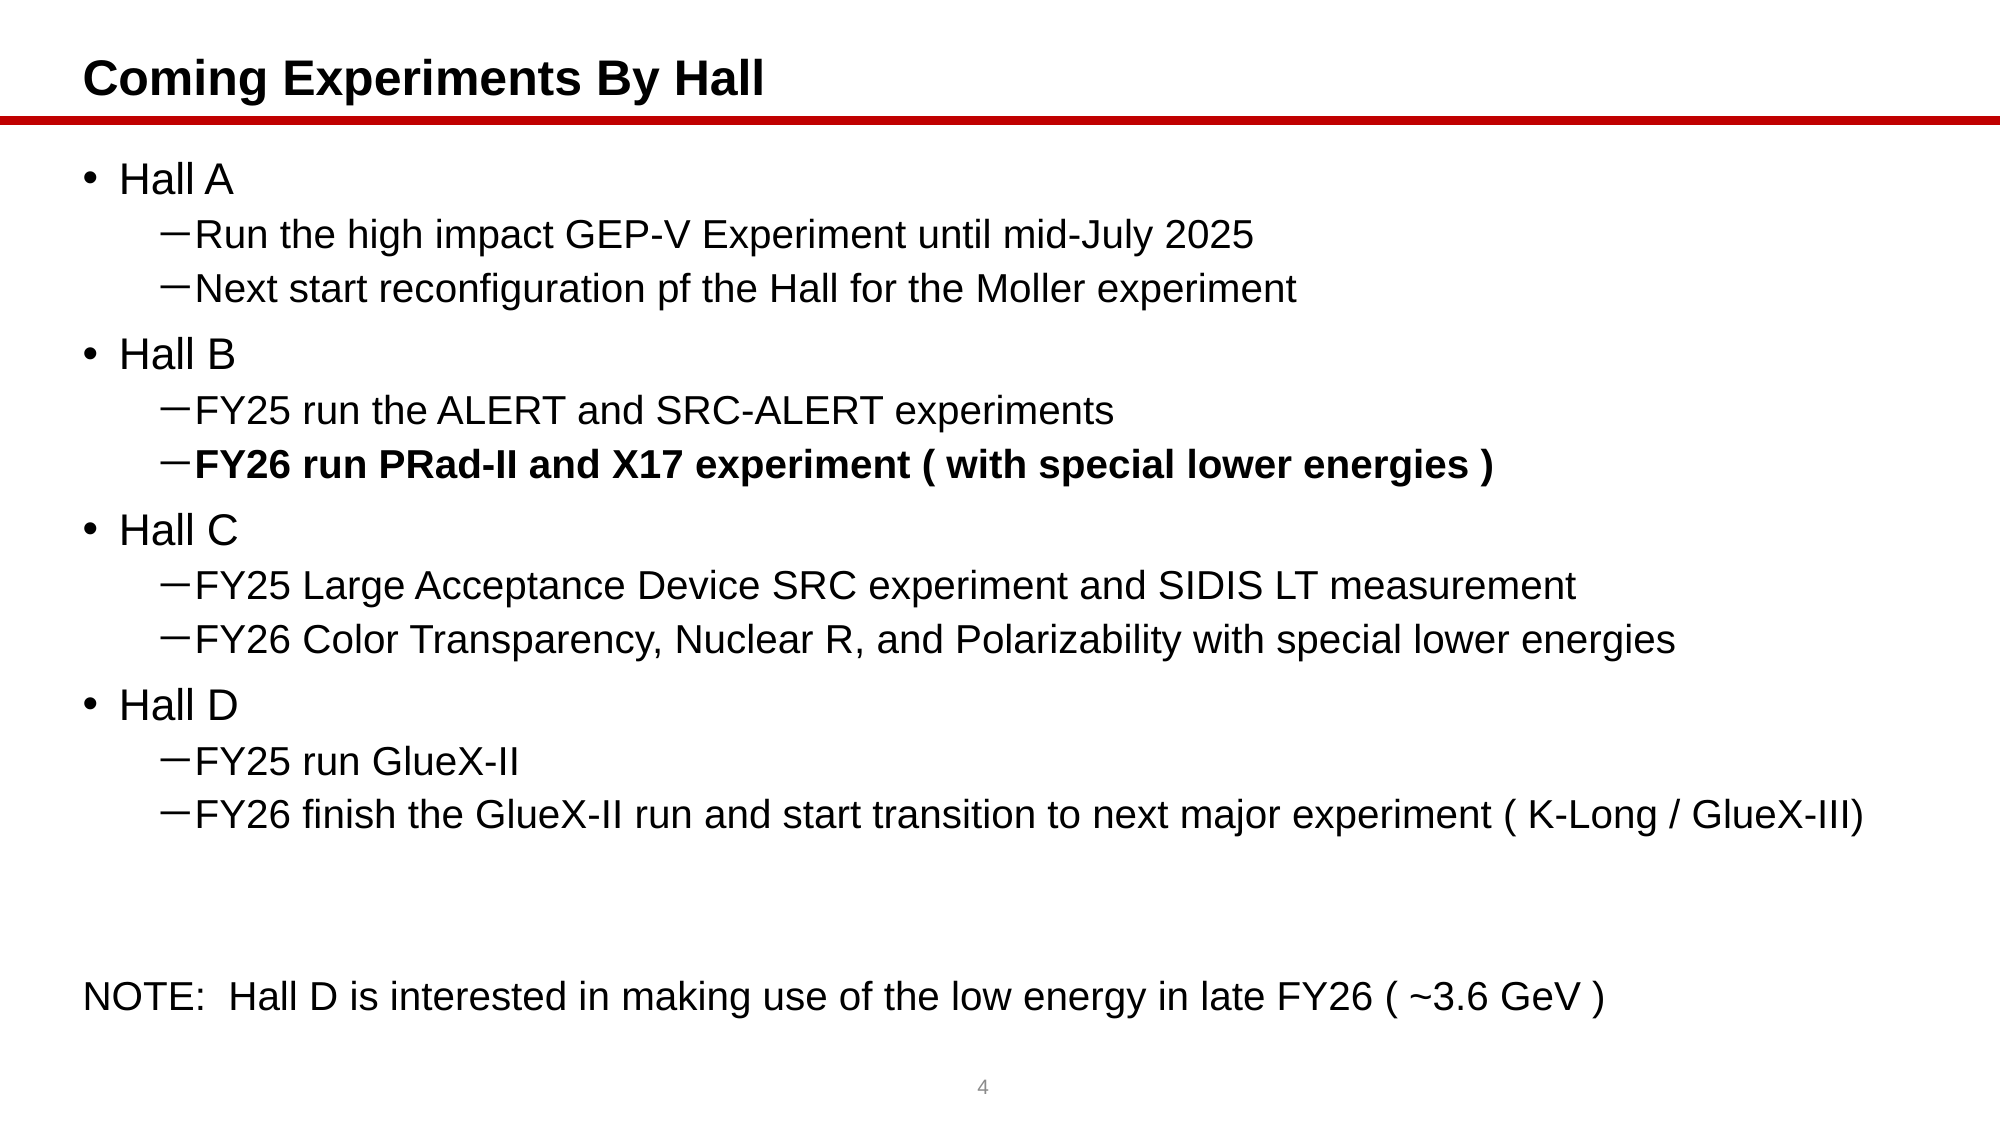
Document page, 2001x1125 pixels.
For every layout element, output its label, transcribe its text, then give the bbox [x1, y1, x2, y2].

slide_number 4 [924, 1060, 1042, 1111]
title Coming Experiments By Hall [67, 39, 1919, 120]
list Hall A Run the high impact GEP-V Experiment until mid-July 2025 Next start reconfiguration pf the Hall for the Moller experiment Hall B FY25 run the ALERT and SRC-ALERT experiments FY26 run PRad-II and X17 experiment ( with special lower energies ) Hall C FY25 Large Acceptance Device SRC experiment and SIDIS LT measurement FY26 Color Transparency, Nuclear R, and Polarizability with special lower energies Hall D FY25 run GlueX-II FY26 finish the GlueX-II run and start transition to next major experiment ( K-Long / GlueX-III) NOTE: Hall D is interested in making use of the low energy in late FY26 ( ~3.6 GeV ) [67, 148, 1978, 1032]
